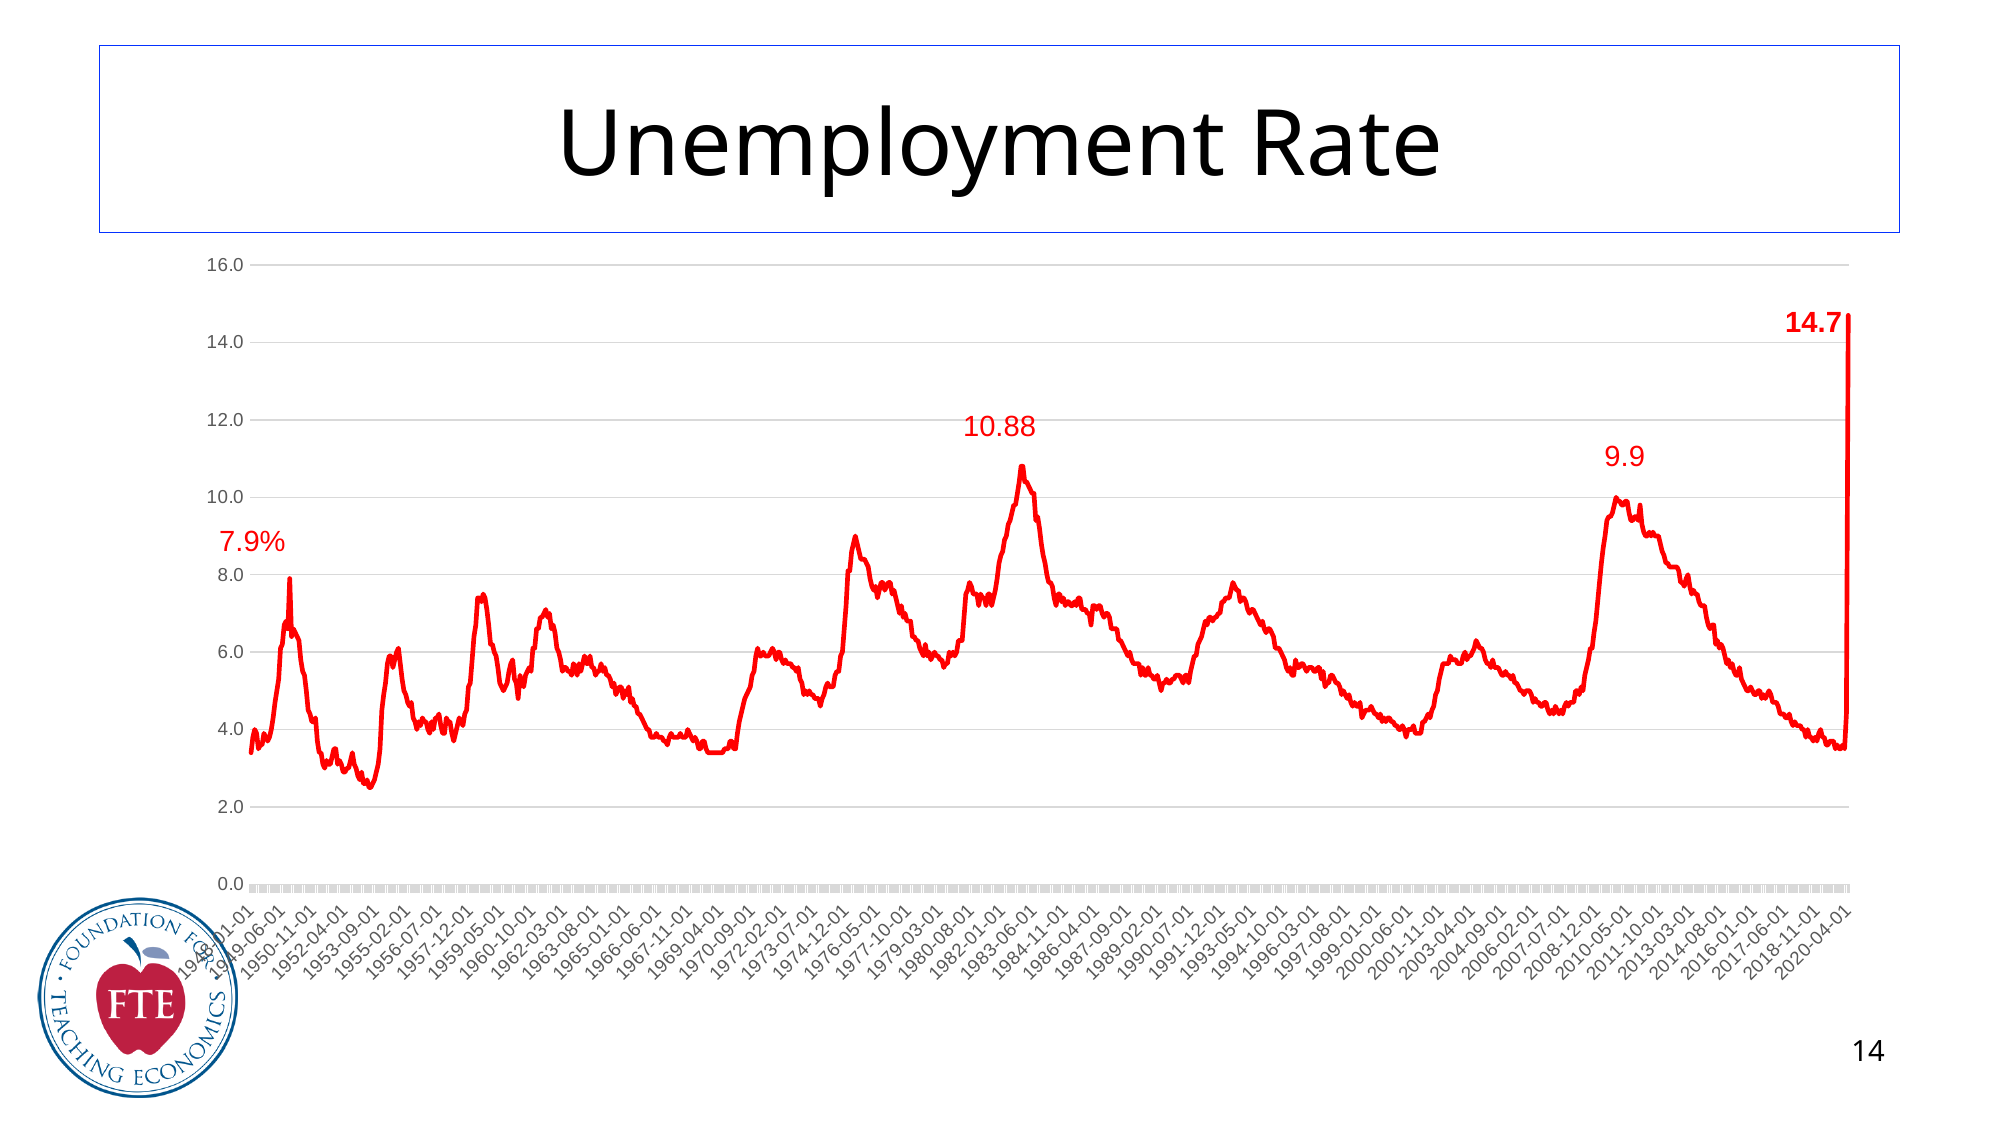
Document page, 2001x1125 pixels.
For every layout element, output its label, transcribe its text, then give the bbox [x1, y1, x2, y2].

title Unemployment Rate [99, 45, 1900, 233]
picture [37, 896, 238, 1098]
slide_number 14 [1433, 1025, 1900, 1104]
chart [137, 238, 1892, 1001]
